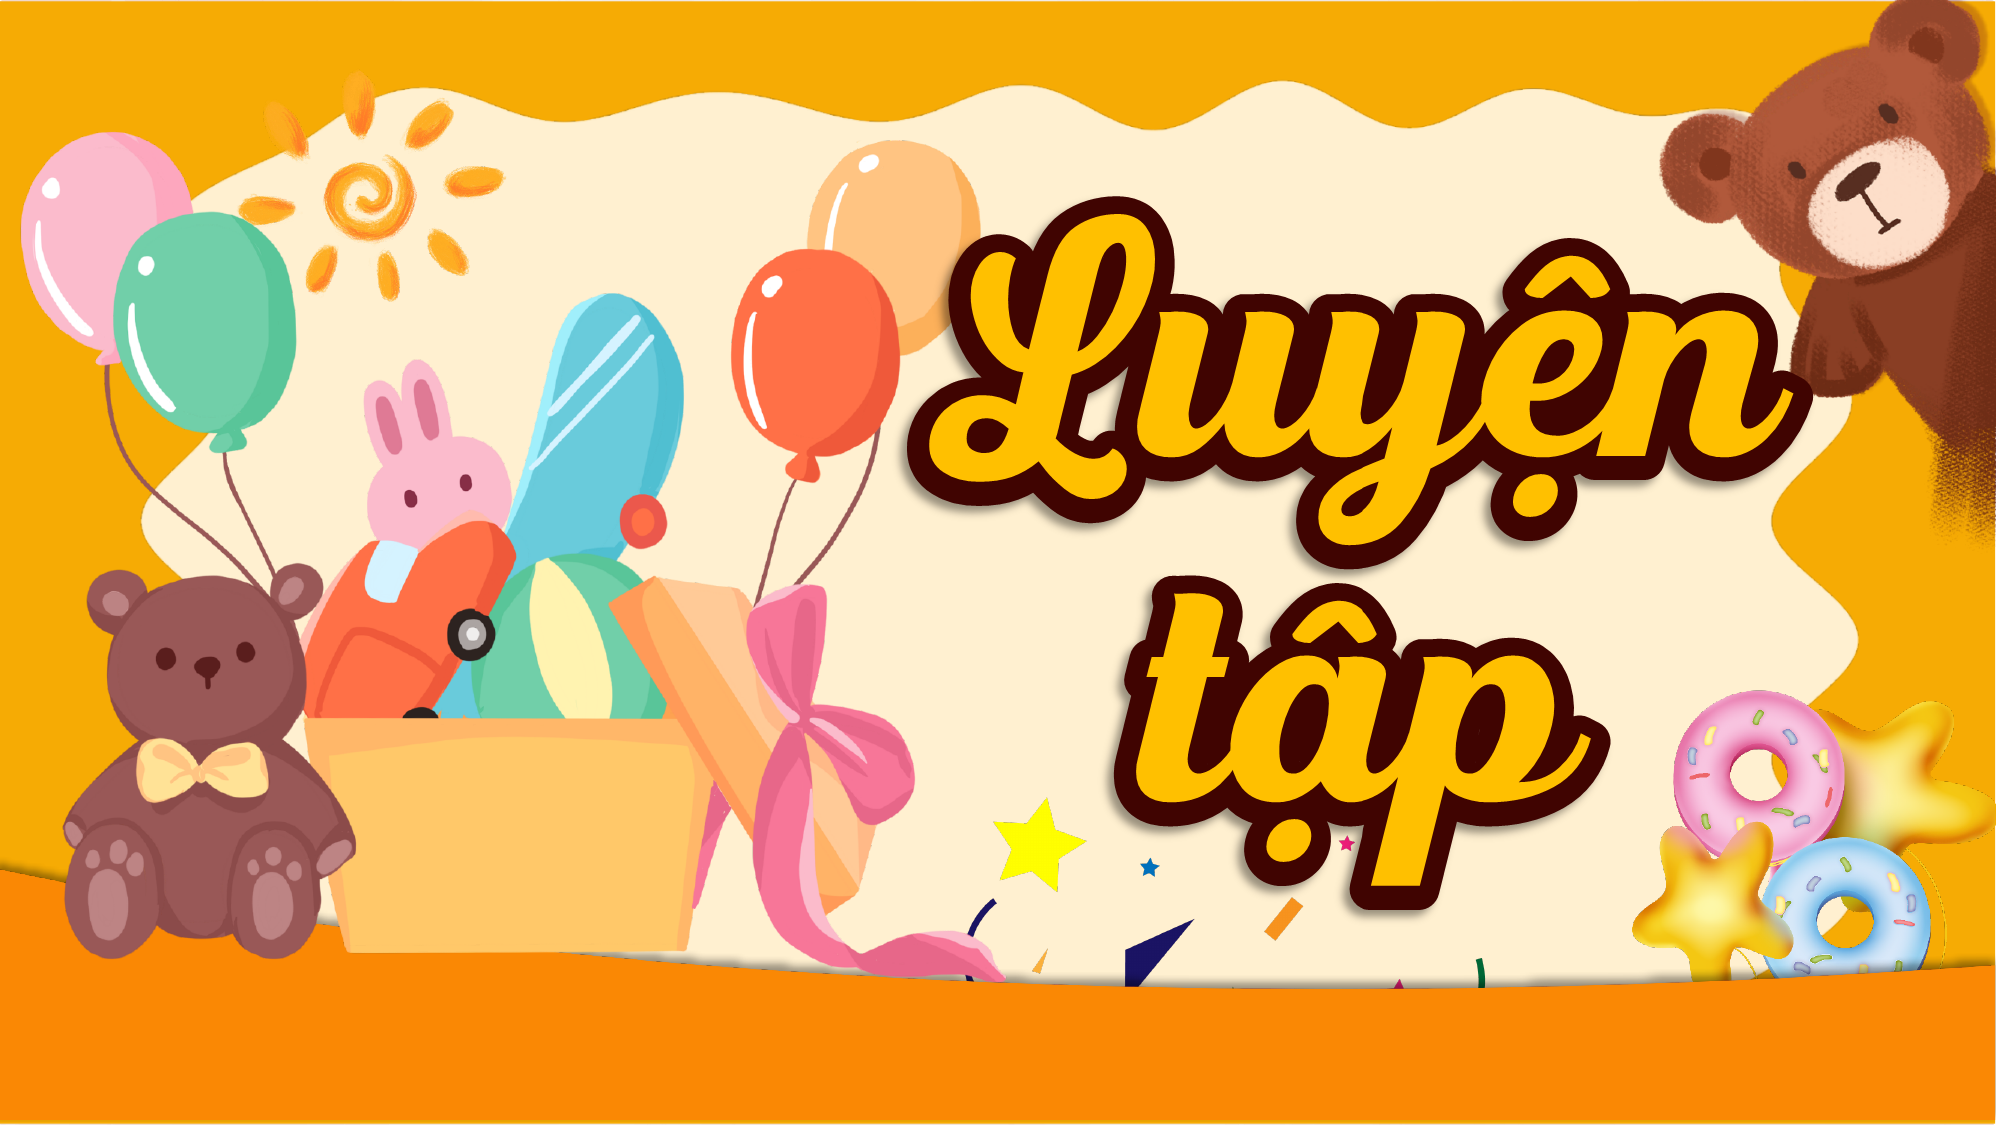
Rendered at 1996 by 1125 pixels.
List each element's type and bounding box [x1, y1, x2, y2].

picture [768, 0, 1996, 1125]
text_box [1961, 569, 1996, 678]
text_box [0, 0, 1058, 1125]
